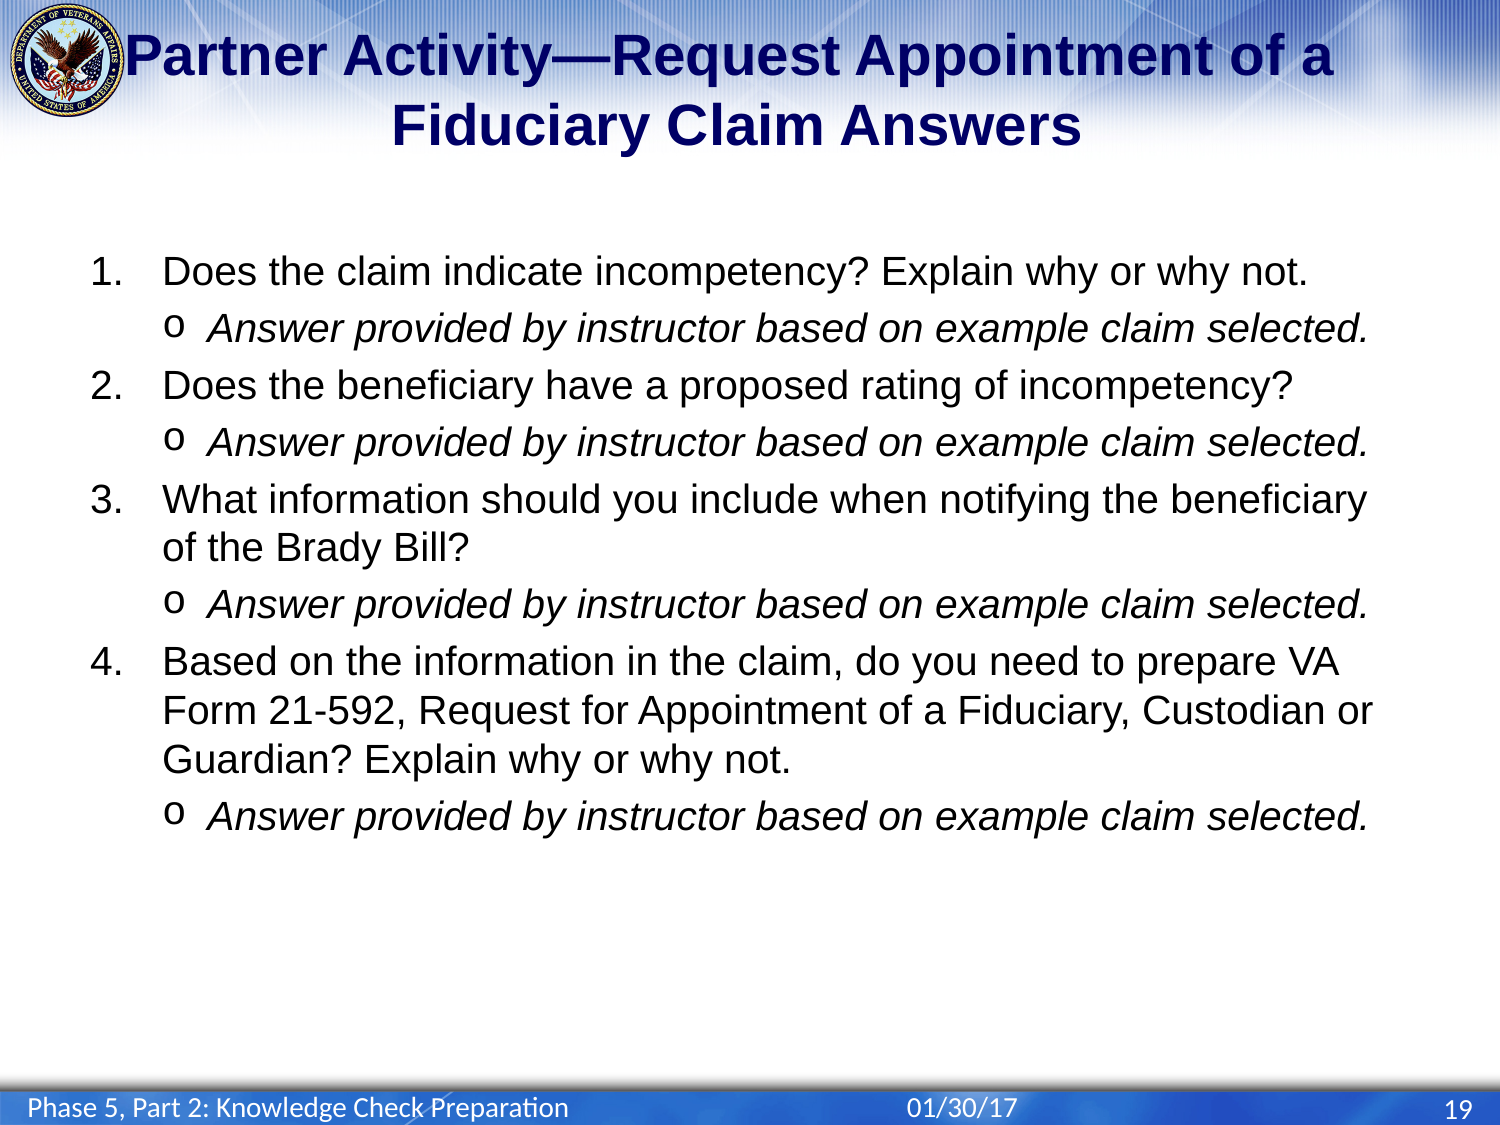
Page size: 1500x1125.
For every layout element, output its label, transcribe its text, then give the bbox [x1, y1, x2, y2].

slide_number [737, 1081, 1188, 1119]
picture [0, 0, 1500, 1125]
footer Phase 5, Part 2: Knowledge Check Preparation [12, 1081, 714, 1119]
title Partner Activity—Request Appointment of a Fiduciary Claim Answers [0, 0, 1475, 175]
list Does the claim indicate incompetency? Explain why or why not. Answer provided by instructor based on example claim selected. Does the beneficiary have a proposed rating of incompetency? Answer provided by instructor based on example claim selected. What information should you include when notifying the beneficiary of the Brady Bill? Answer provided by instructor based on example claim selected. Based on the information in the claim, do you need to prepare VA Form 21-592, Request for Appointment of a Fiduciary, Custodian or Guardian? Explain why or why not. Answer provided by instructor based on example claim selected. [75, 237, 1425, 1050]
slide_number 19 [1188, 1083, 1488, 1119]
